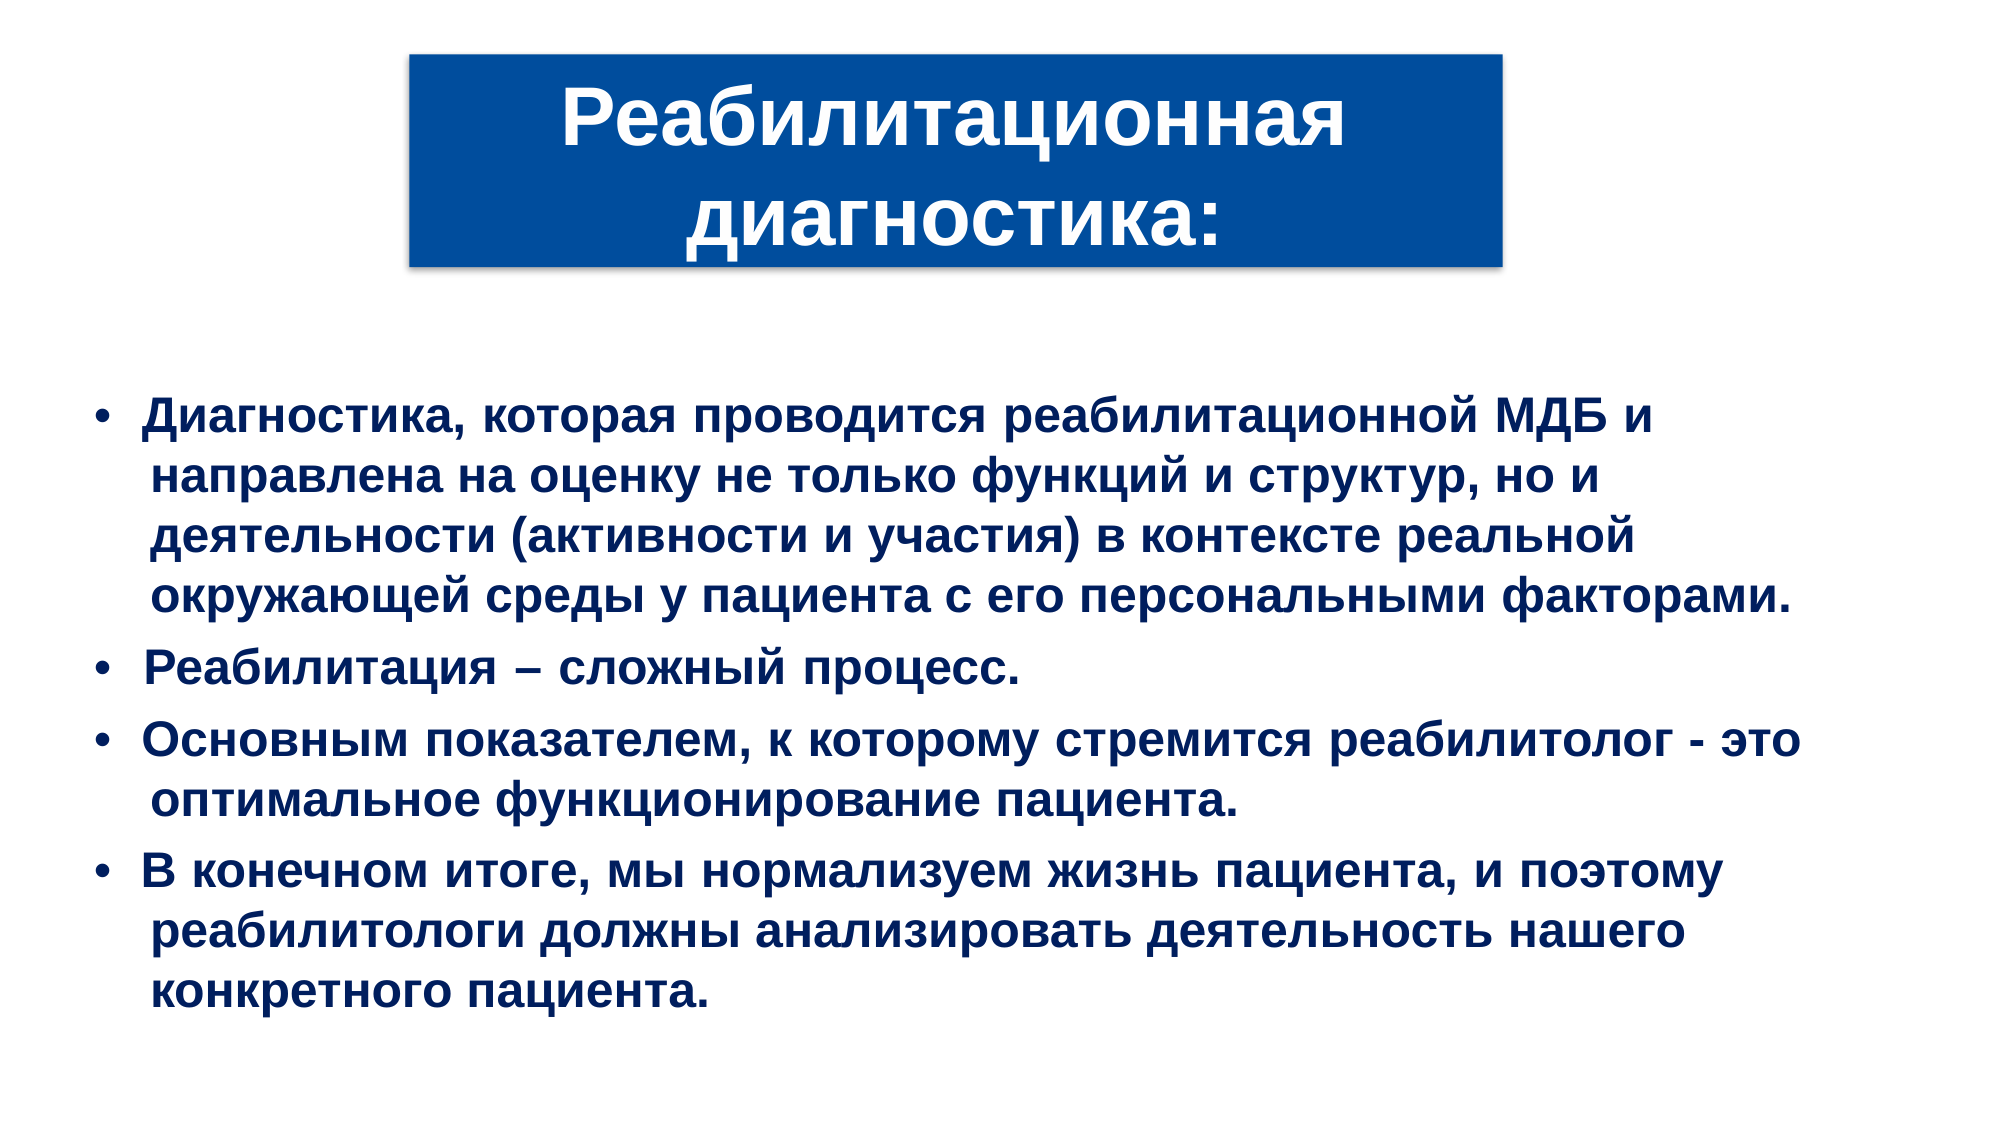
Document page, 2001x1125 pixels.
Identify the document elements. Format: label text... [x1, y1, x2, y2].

text_box [407, 52, 1505, 61]
text_box Реабилитационная диагностика: • Диагностика, которая проводится реабилитационной МДБ и направлена на оценку не только функций и структур, но и деятельности (активности и участия) в контексте реальной окружающей среды у пациента с его персональными факторами. • Реабилитация – сложный процесс. • Основным показателем, к которому стремится реабилитолог - это оптимальное функционирование пациента. • В конечном итоге, мы нормализуем жизнь пациента, и поэтому реабилитологи должны анализировать деятельность нашего конкретного пациента. [93, 61, 1814, 1018]
